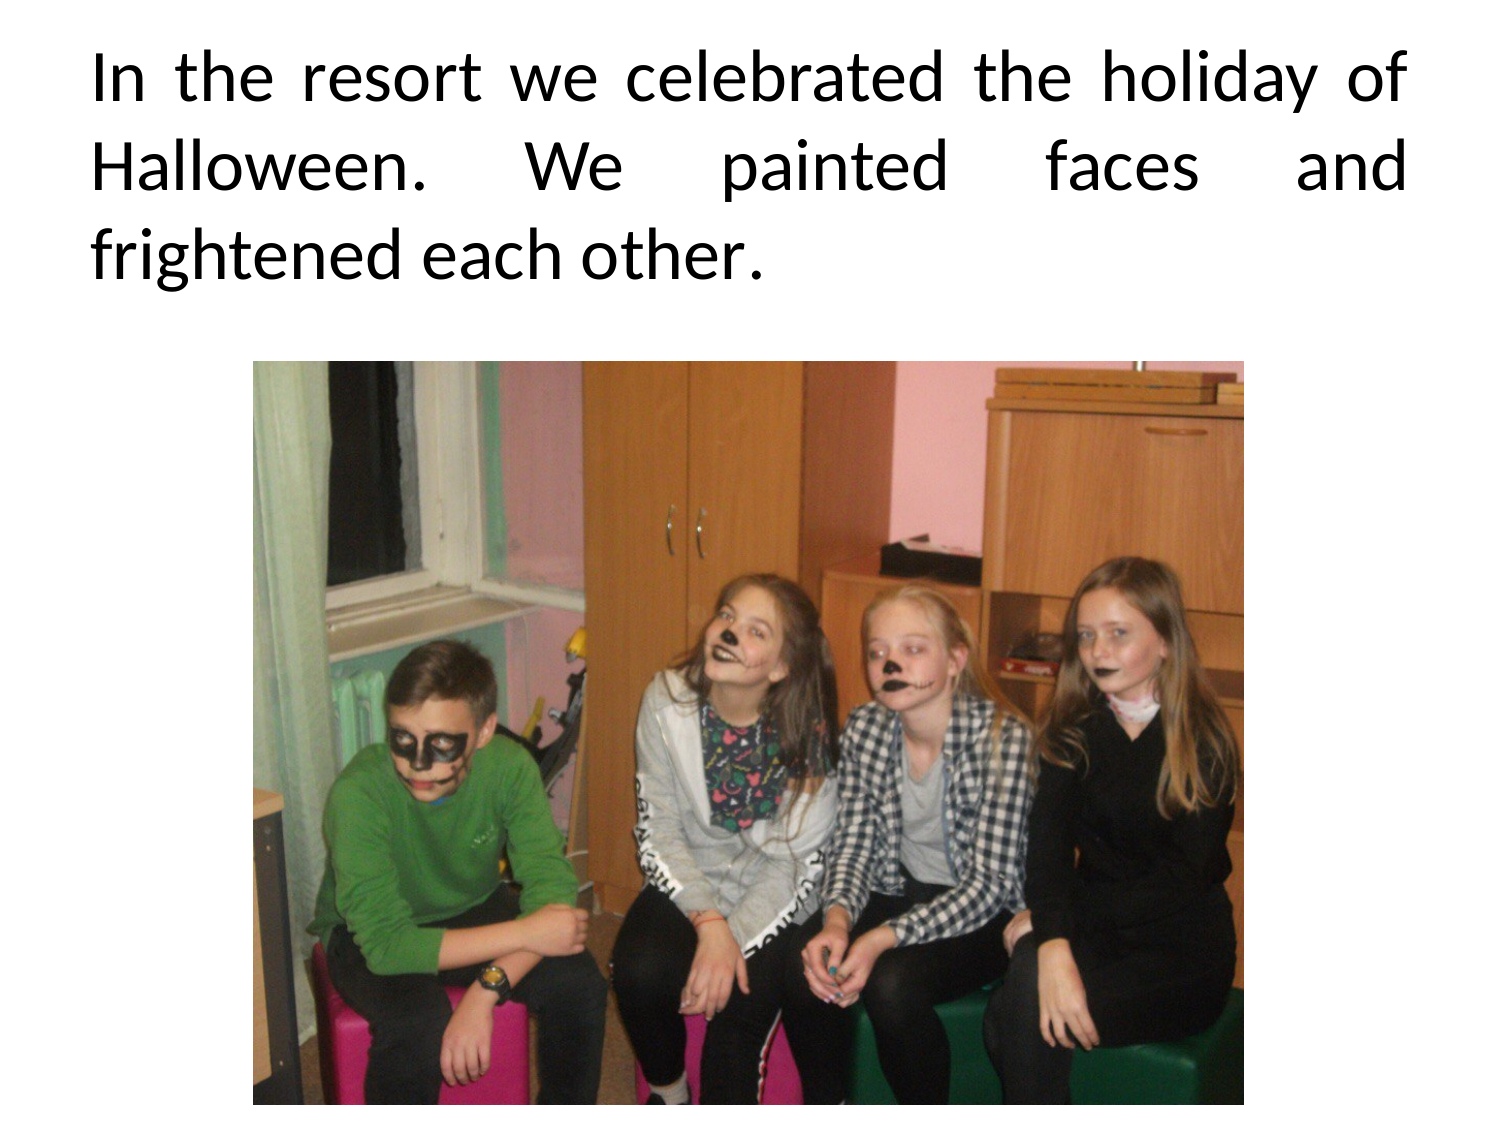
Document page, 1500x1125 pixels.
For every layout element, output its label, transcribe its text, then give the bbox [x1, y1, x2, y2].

title In the resort we celebrated the holiday of Halloween. We painted faces and frightened each other. [75, 19, 1425, 303]
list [253, 361, 1245, 1105]
